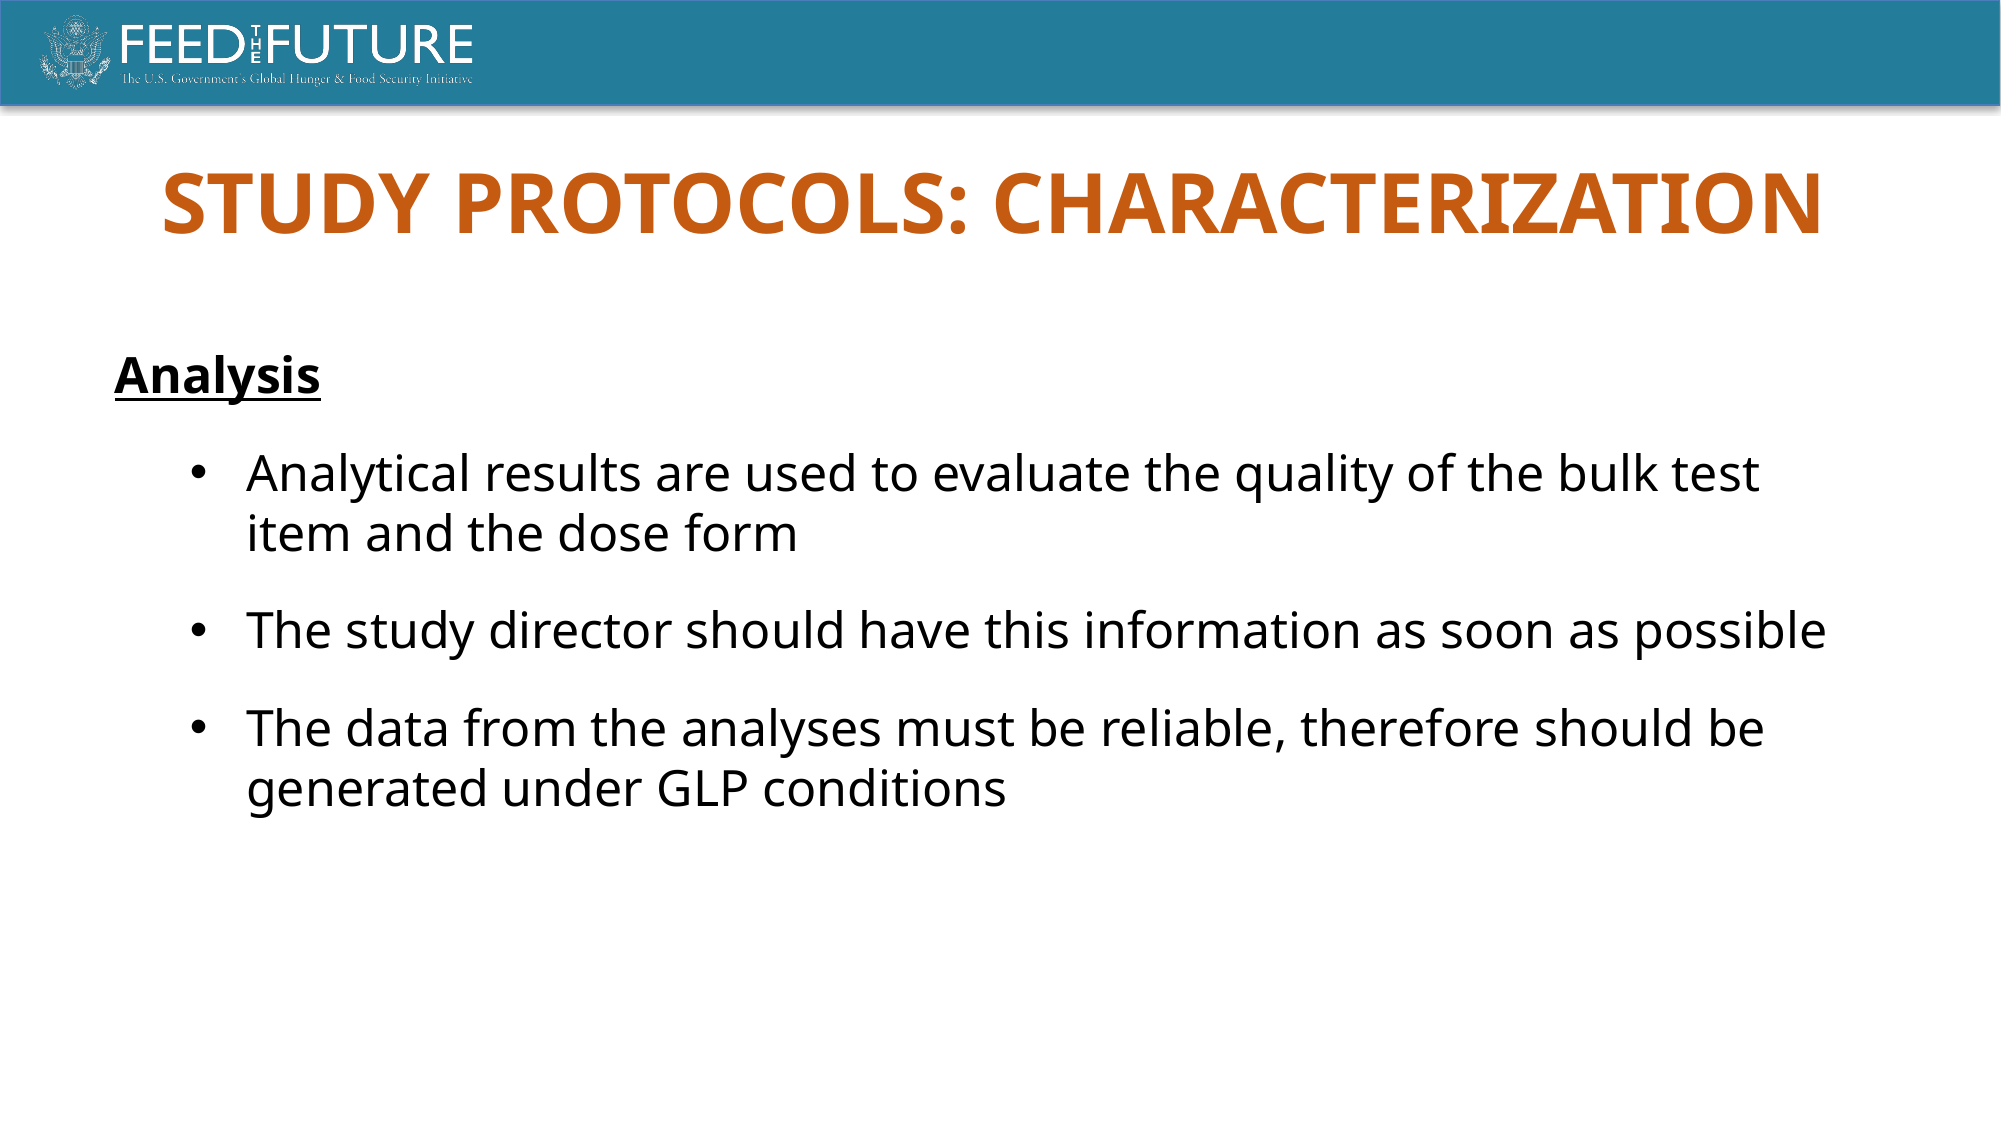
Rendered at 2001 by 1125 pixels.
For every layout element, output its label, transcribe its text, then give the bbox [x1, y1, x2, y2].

text_box Study Protocols: characterization [69, 142, 1941, 241]
text_box Analysis Analytical results are used to evaluate the quality of the bulk test item and the dose form The study director should have this information as soon as possible The data from the analyses must be reliable, therefore should be generated under GLP conditions [99, 336, 1866, 916]
